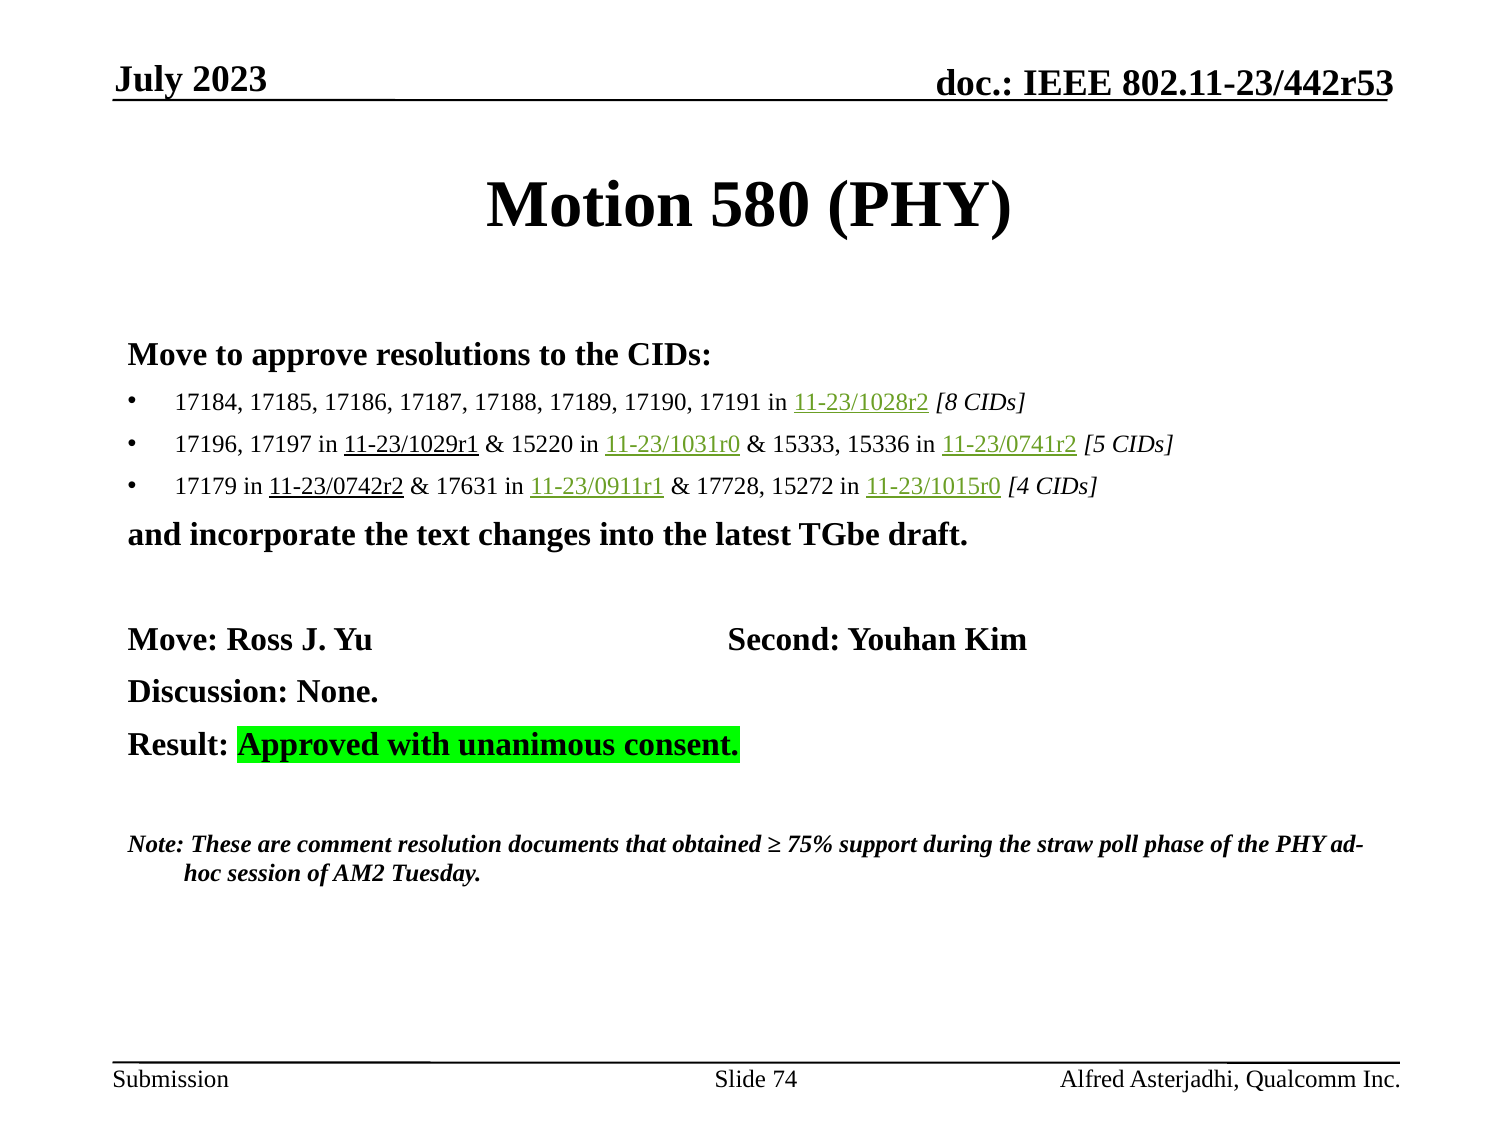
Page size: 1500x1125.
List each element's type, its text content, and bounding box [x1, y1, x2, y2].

slide_number Slide 74 [712, 1061, 800, 1123]
title Motion 580 (PHY) [112, 112, 1388, 288]
list Move to approve resolutions to the CIDs: 17184, 17185, 17186, 17187, 17188, 17189, 17190, 17191 in 11-23/1028r2 [8 CIDs] 17196, 17197 in 11-23/1029r1 & 15220 in 11-23/1031r0 & 15333, 15336 in 11-23/0741r2 [5 CIDs] 17179 in 11-23/0742r2 & 17631 in 11-23/0911r1 & 17728, 15272 in 11-23/1015r0 [4 CIDs] and incorporate the text changes into the latest TGbe draft. Move: Ross J. Yu Second: Youhan Kim Discussion: None. Result: Approved with unanimous consent. Note: These are comment resolution documents that obtained ≥ 75% support during the straw poll phase of the PHY ad-hoc session of AM2 Tuesday. [112, 324, 1388, 1063]
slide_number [114, 54, 423, 100]
footer Alfred Asterjadhi, Qualcomm Inc. [878, 1061, 1402, 1093]
